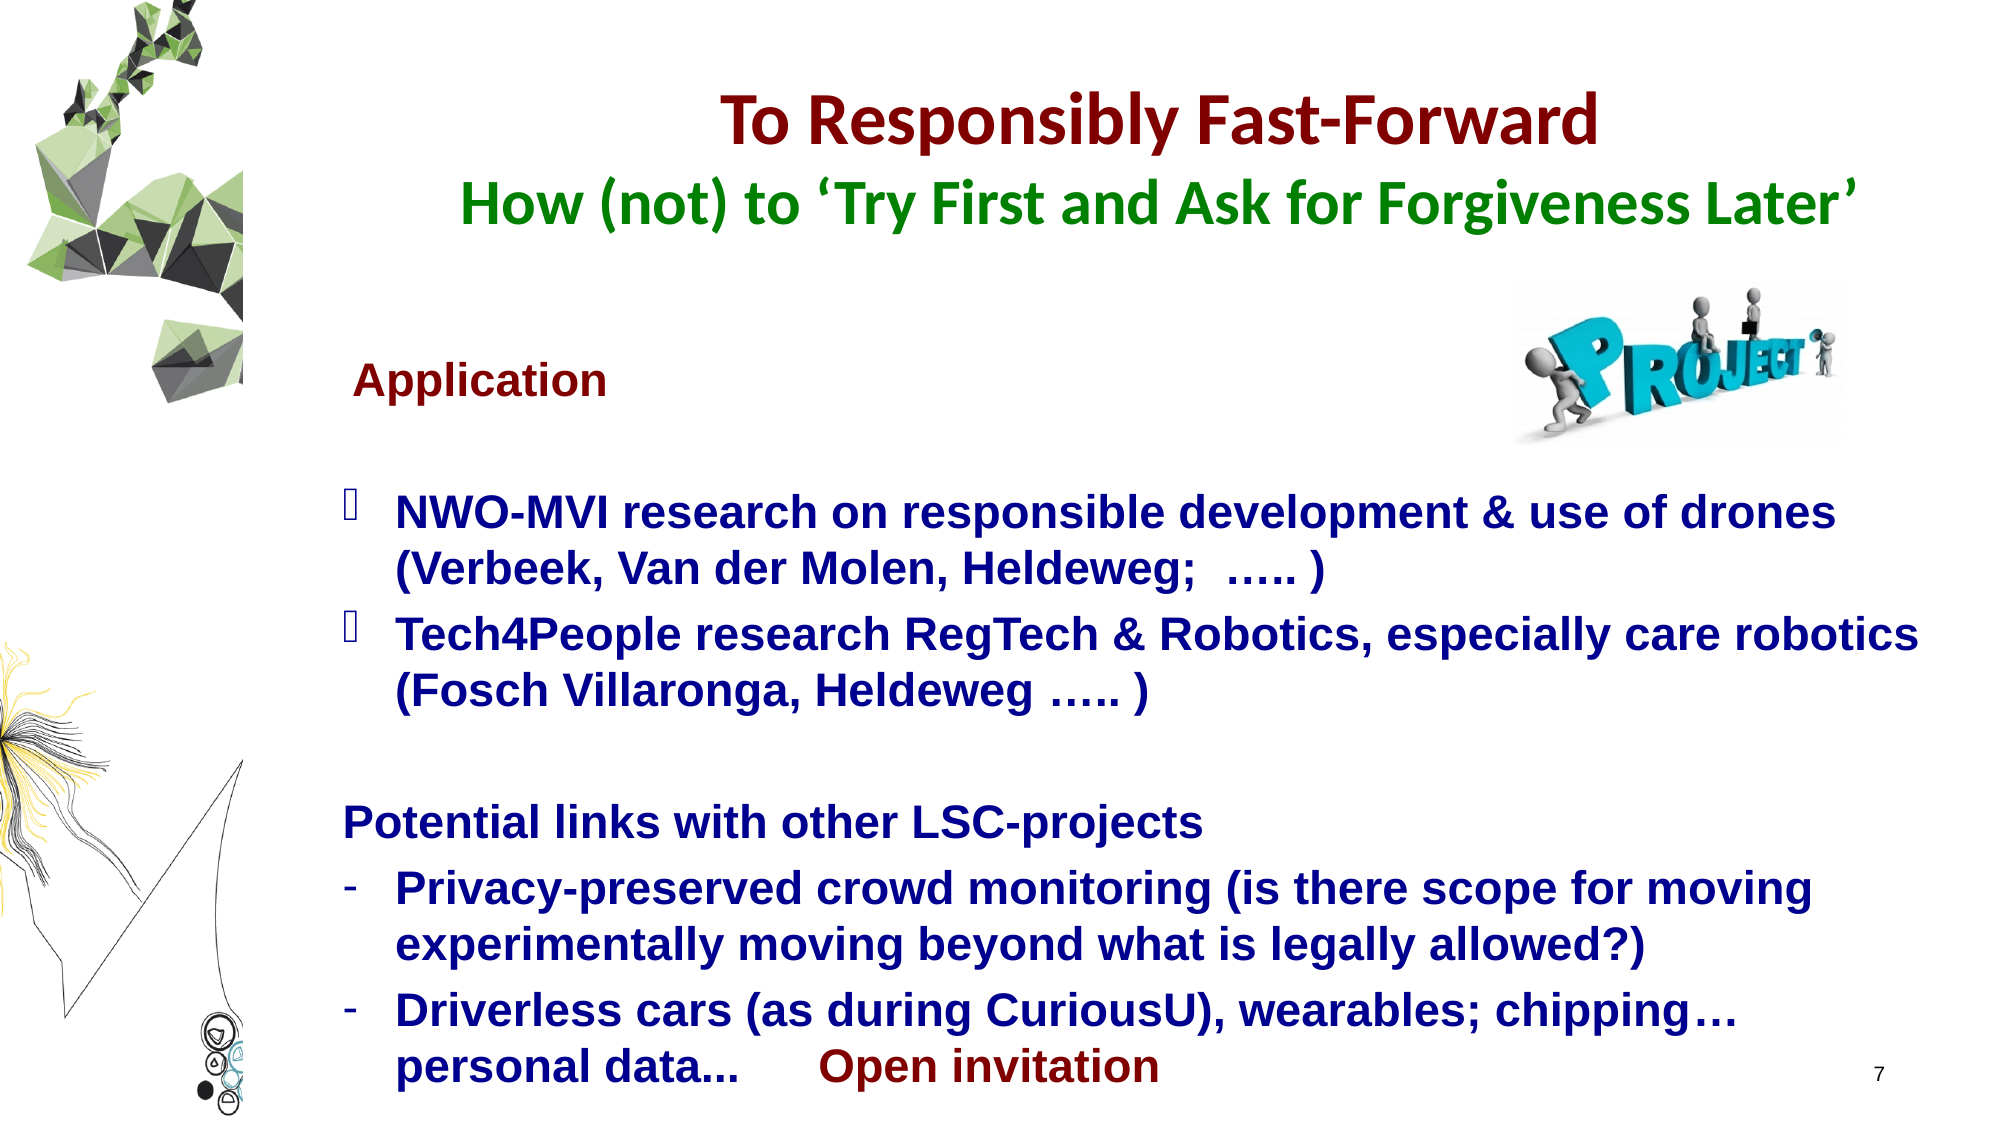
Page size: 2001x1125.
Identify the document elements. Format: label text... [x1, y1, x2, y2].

picture [0, 0, 243, 1125]
title To Responsibly Fast-Forward How (not) to ‘Try First and Ask for Forgiveness Later’ [339, 59, 1968, 248]
picture [1513, 279, 1844, 445]
list Application NWO-MVI research on responsible development & use of drones (Verbeek, Van der Molen, Heldeweg; ….. ) Tech4People research RegTech & Robotics, especially care robotics (Fosch Villaronga, Heldeweg ….. ) Potential links with other LSC-projects Privacy-preserved crowd monitoring (is there scope for moving experimentally moving beyond what is legally allowed?) Driverless cars (as during CuriousU), wearables; chipping…personal data... Open invitation [327, 290, 1947, 1106]
